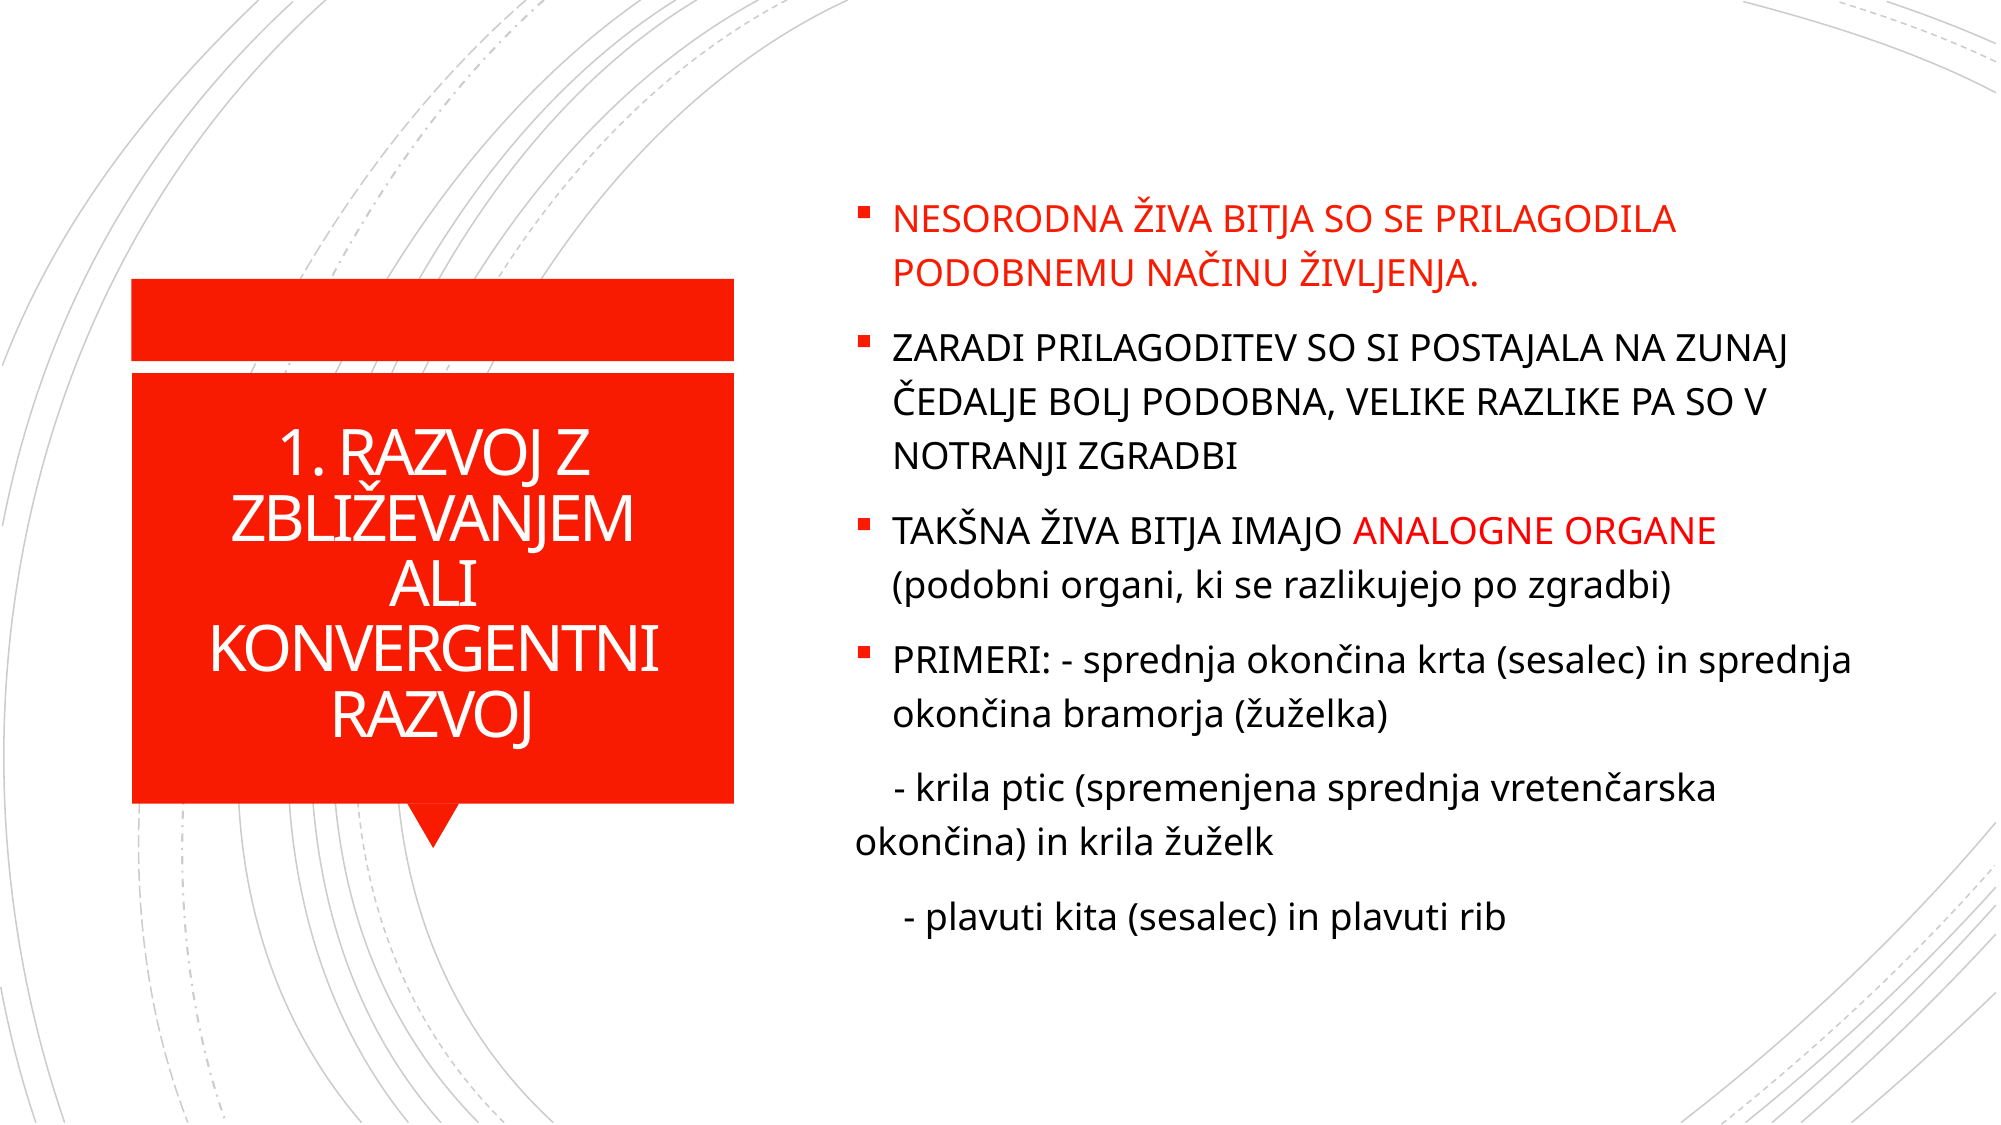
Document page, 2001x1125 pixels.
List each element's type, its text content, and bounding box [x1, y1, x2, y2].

list NESORODNA ŽIVA BITJA SO SE PRILAGODILA PODOBNEMU NAČINU ŽIVLJENJA. ZARADI PRILAGODITEV SO SI POSTAJALA NA ZUNAJ ČEDALJE BOLJ PODOBNA, VELIKE RAZLIKE PA SO V NOTRANJI ZGRADBI TAKŠNA ŽIVA BITJA IMAJO ANALOGNE ORGANE (podobni organi, ki se razlikujejo po zgradbi) PRIMERI: - sprednja okončina krta (sesalec) in sprednja okončina bramorja (žuželka) - krila ptic (spremenjena sprednja vretenčarska okončina) in krila žuželk - plavuti kita (sesalec) in plavuti rib [839, 131, 1871, 993]
title 1. RAZVOJ Z ZBLIŽEVANJEM ALI KONVERGENTNI RAZVOJ [145, 385, 720, 789]
